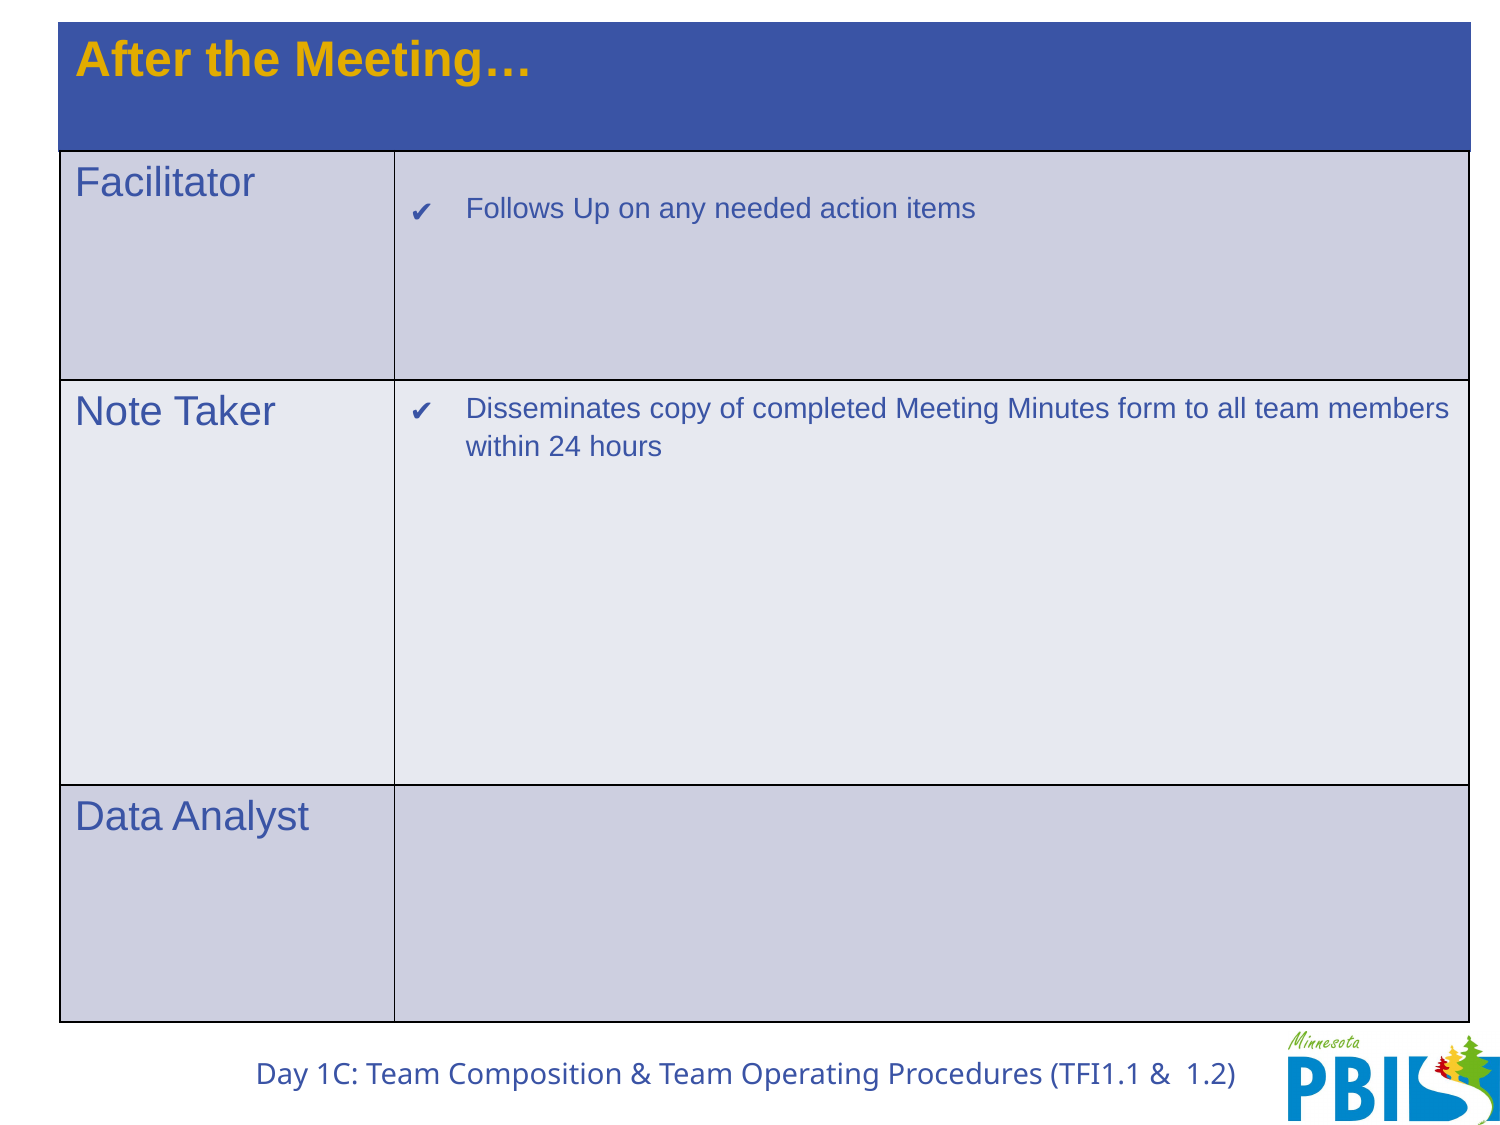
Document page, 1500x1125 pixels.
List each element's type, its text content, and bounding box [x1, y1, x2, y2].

picture [1288, 1031, 1500, 1125]
table_cell Follows Up on any needed action items [395, 152, 1468, 379]
table_cell Note Taker [61, 381, 394, 784]
table_cell Facilitator [61, 152, 394, 379]
table_cell Data Analyst [61, 786, 394, 1021]
picture [1301, 1068, 1312, 1085]
table_header After the Meeting… [62, 26, 1467, 150]
table_cell Disseminates copy of completed Meeting Minutes form to all team members within 24 hours [395, 381, 1468, 784]
table_cell [395, 786, 1468, 1021]
